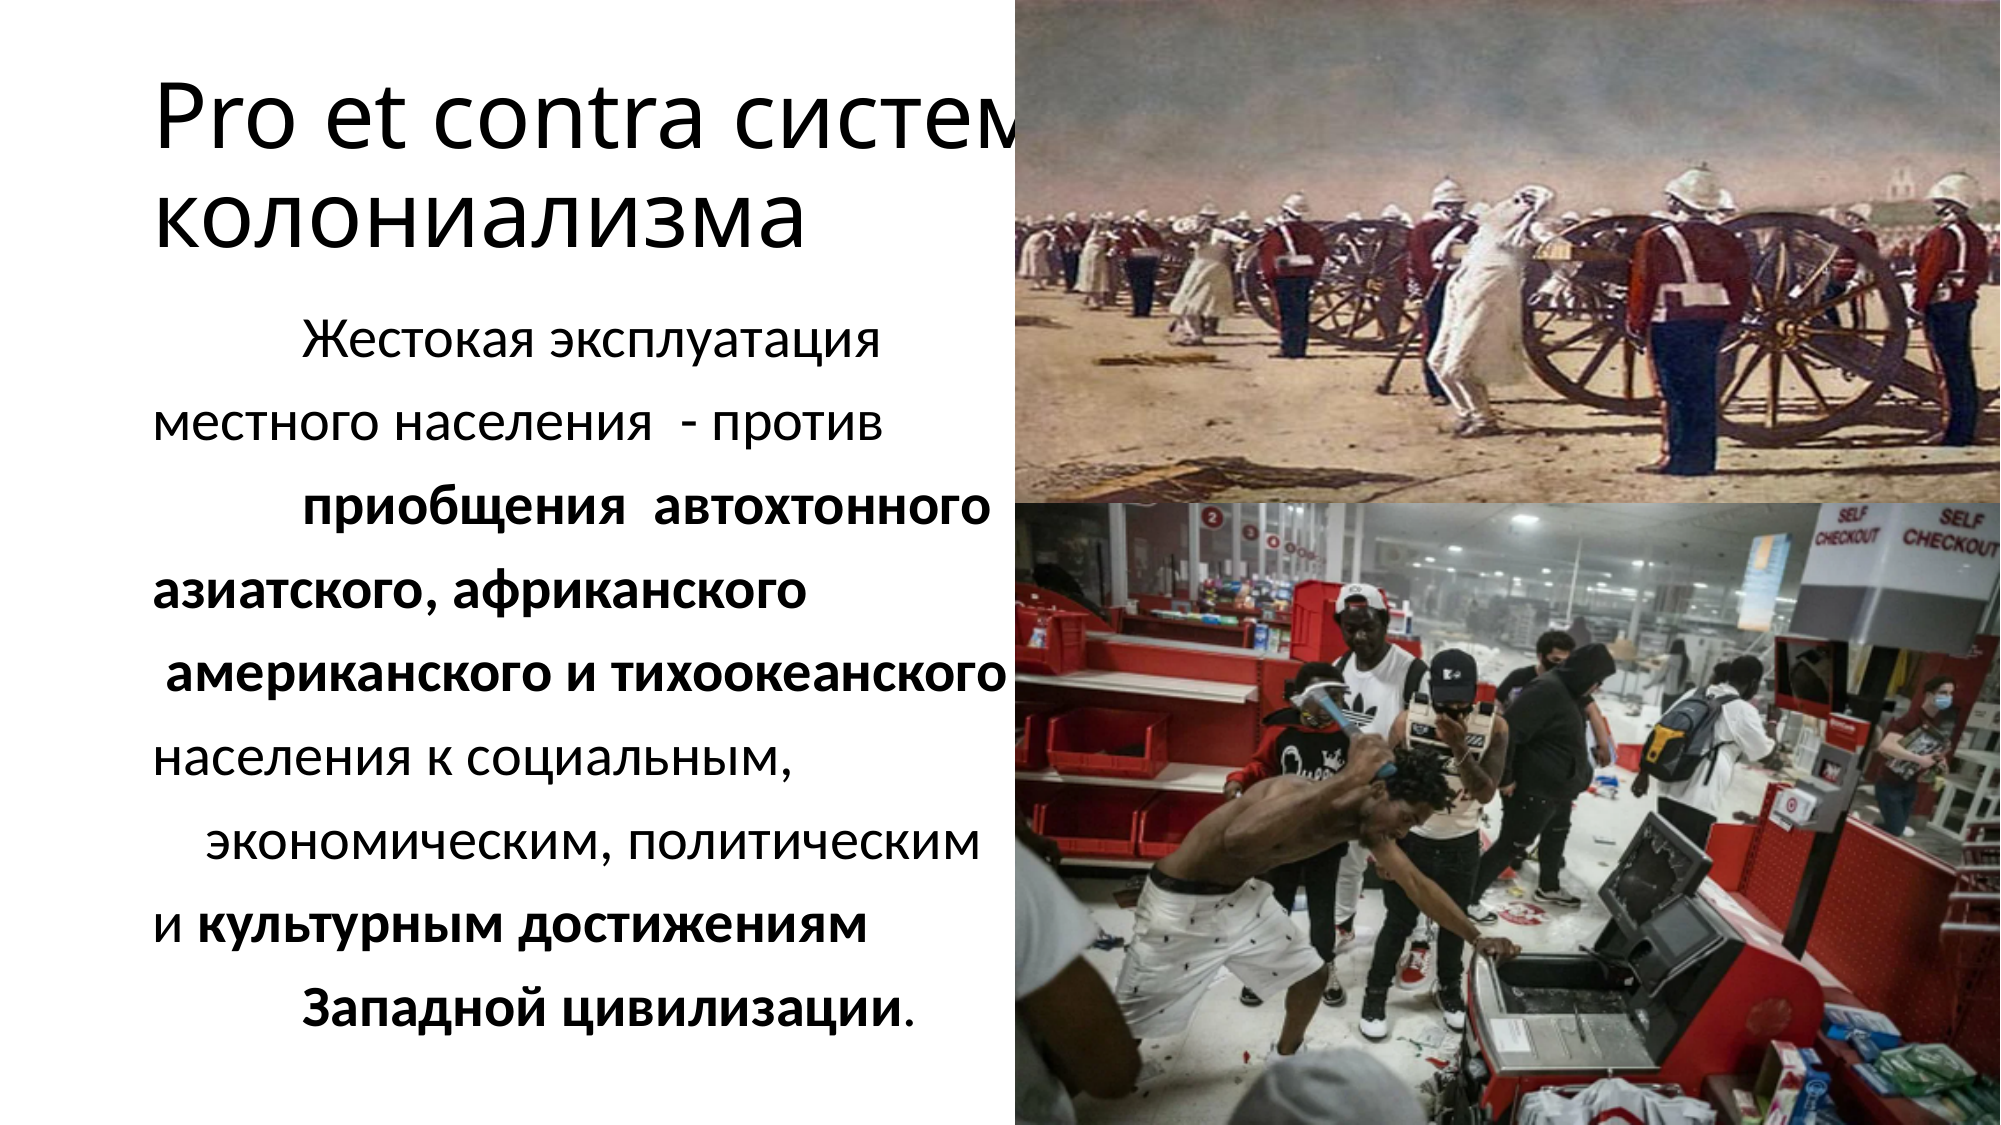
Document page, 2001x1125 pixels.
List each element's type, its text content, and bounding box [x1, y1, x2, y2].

title Pro et contra системы колониализма [137, 59, 1015, 278]
list Жестокая эксплуатация местного населения - против приобщения автохтонного азиатского, африканского американского и тихоокеанского населения к социальным, экономическим, политическим и культурным достижениям Западной цивилизации. [137, 299, 1015, 1125]
picture [1015, 0, 2000, 1125]
